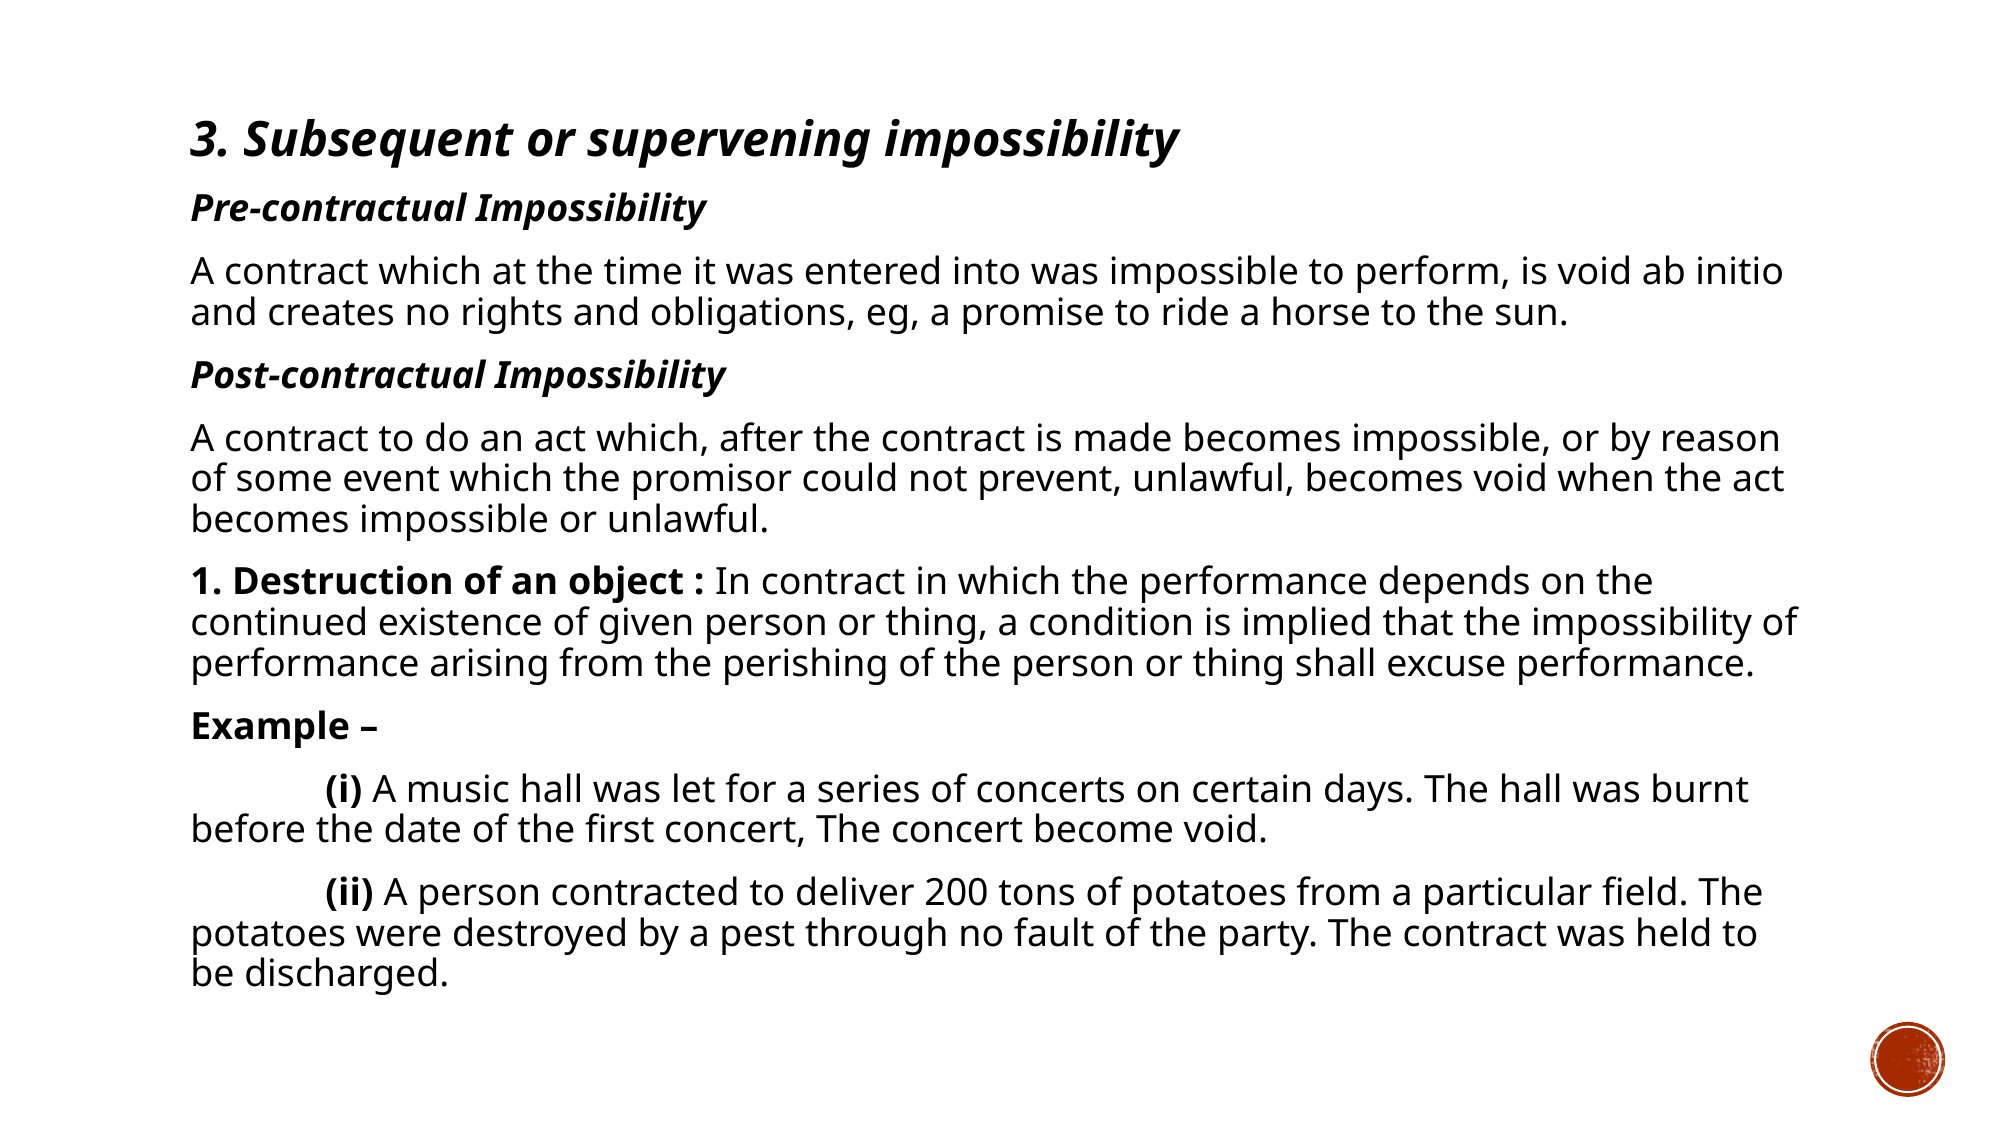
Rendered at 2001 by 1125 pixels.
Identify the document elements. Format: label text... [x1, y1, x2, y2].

list 3. Subsequent or supervening impossibility Pre-contractual Impossibility A contract which at the time it was entered into was impossible to perform, is void ab initio and creates no rights and obligations, eg, a promise to ride a horse to the sun. Post-contractual Impossibility A contract to do an act which, after the contract is made becomes impossible, or by reason of some event which the promisor could not prevent, unlawful, becomes void when the act becomes impossible or unlawful. 1. Destruction of an object : In contract in which the performance depends on the continued existence of given person or thing, a condition is implied that the impossibility of performance arising from the perishing of the person or thing shall excuse performance. Example – (i) A music hall was let for a series of concerts on certain days. The hall was burnt before the date of the first concert, The concert become void. (ii) A person contracted to deliver 200 tons of potatoes from a particular field. The potatoes were destroyed by a pest through no fault of the party. The contract was held to be discharged. [175, 106, 1826, 1040]
